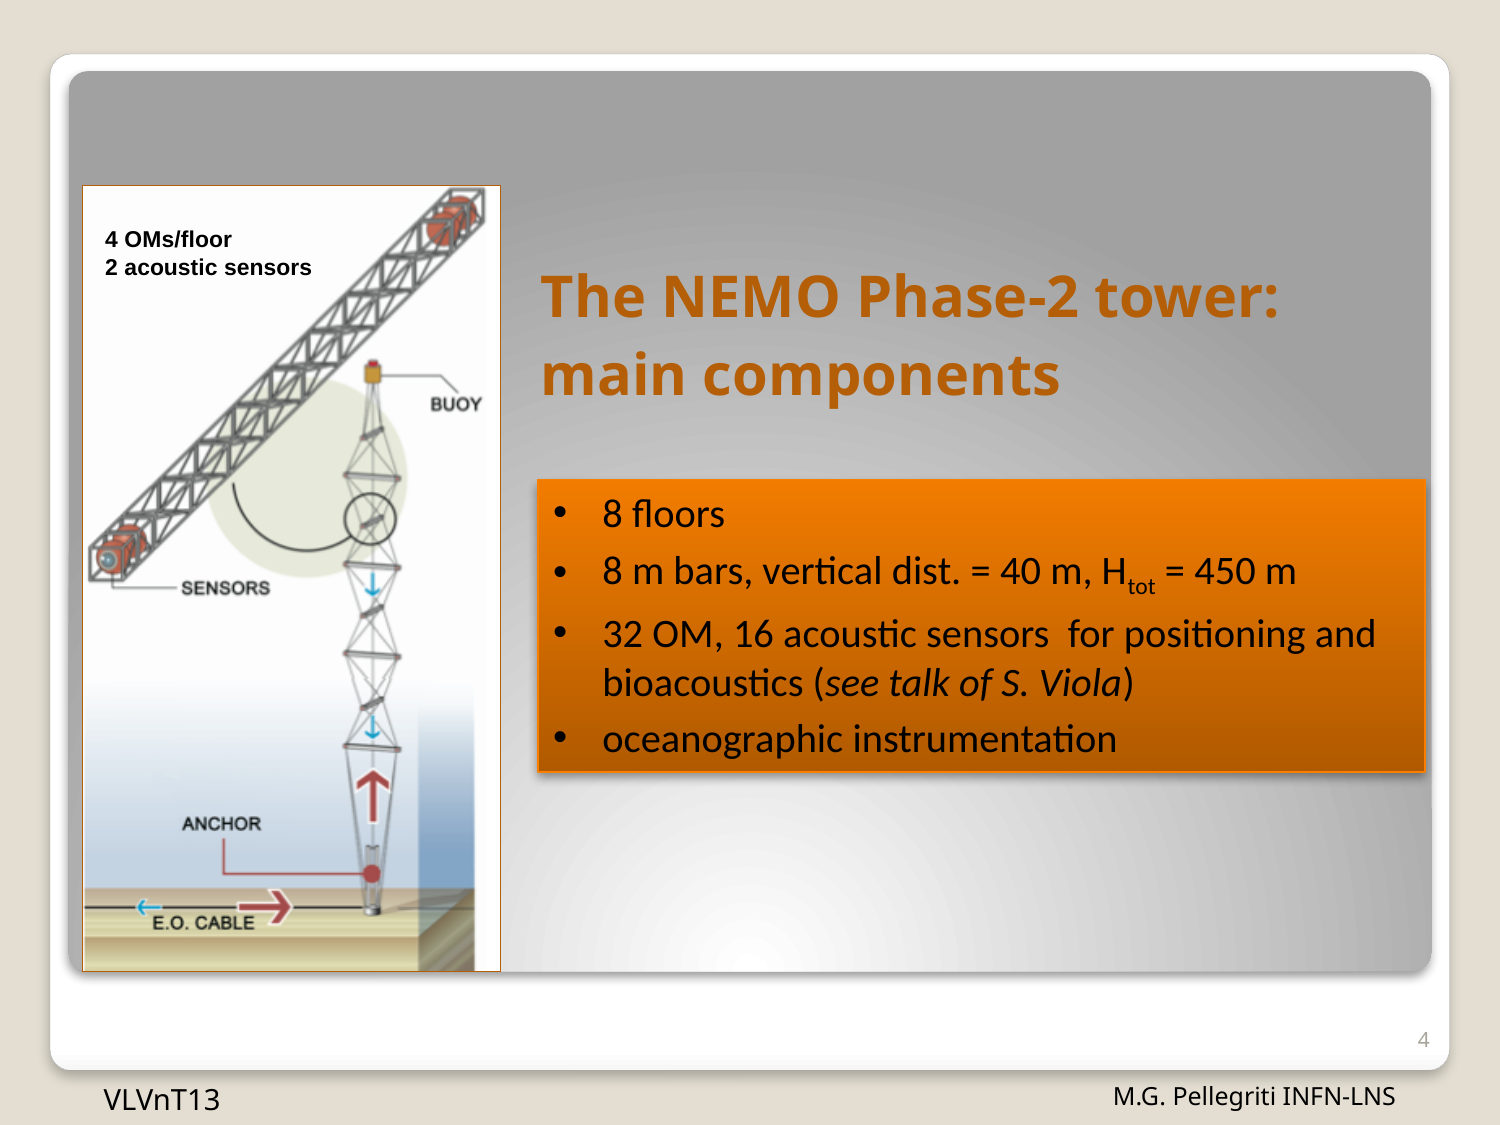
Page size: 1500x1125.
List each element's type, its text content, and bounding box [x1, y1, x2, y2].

text_box VLVnT13 [88, 1073, 236, 1124]
text_box M.G. Pellegriti INFN-LNS [1098, 1073, 1412, 1119]
text_box 8 floors 8 m bars, vertical dist. = 40 m, Htot = 450 m 32 OM, 16 acoustic sensors for positioning and bioacoustics (see talk of S. Viola) oceanographic instrumentation [537, 479, 1426, 773]
title The NEMO Phase-2 tower: main components [526, 247, 1493, 421]
picture [82, 184, 501, 973]
slide_number 4 [1369, 1002, 1445, 1063]
